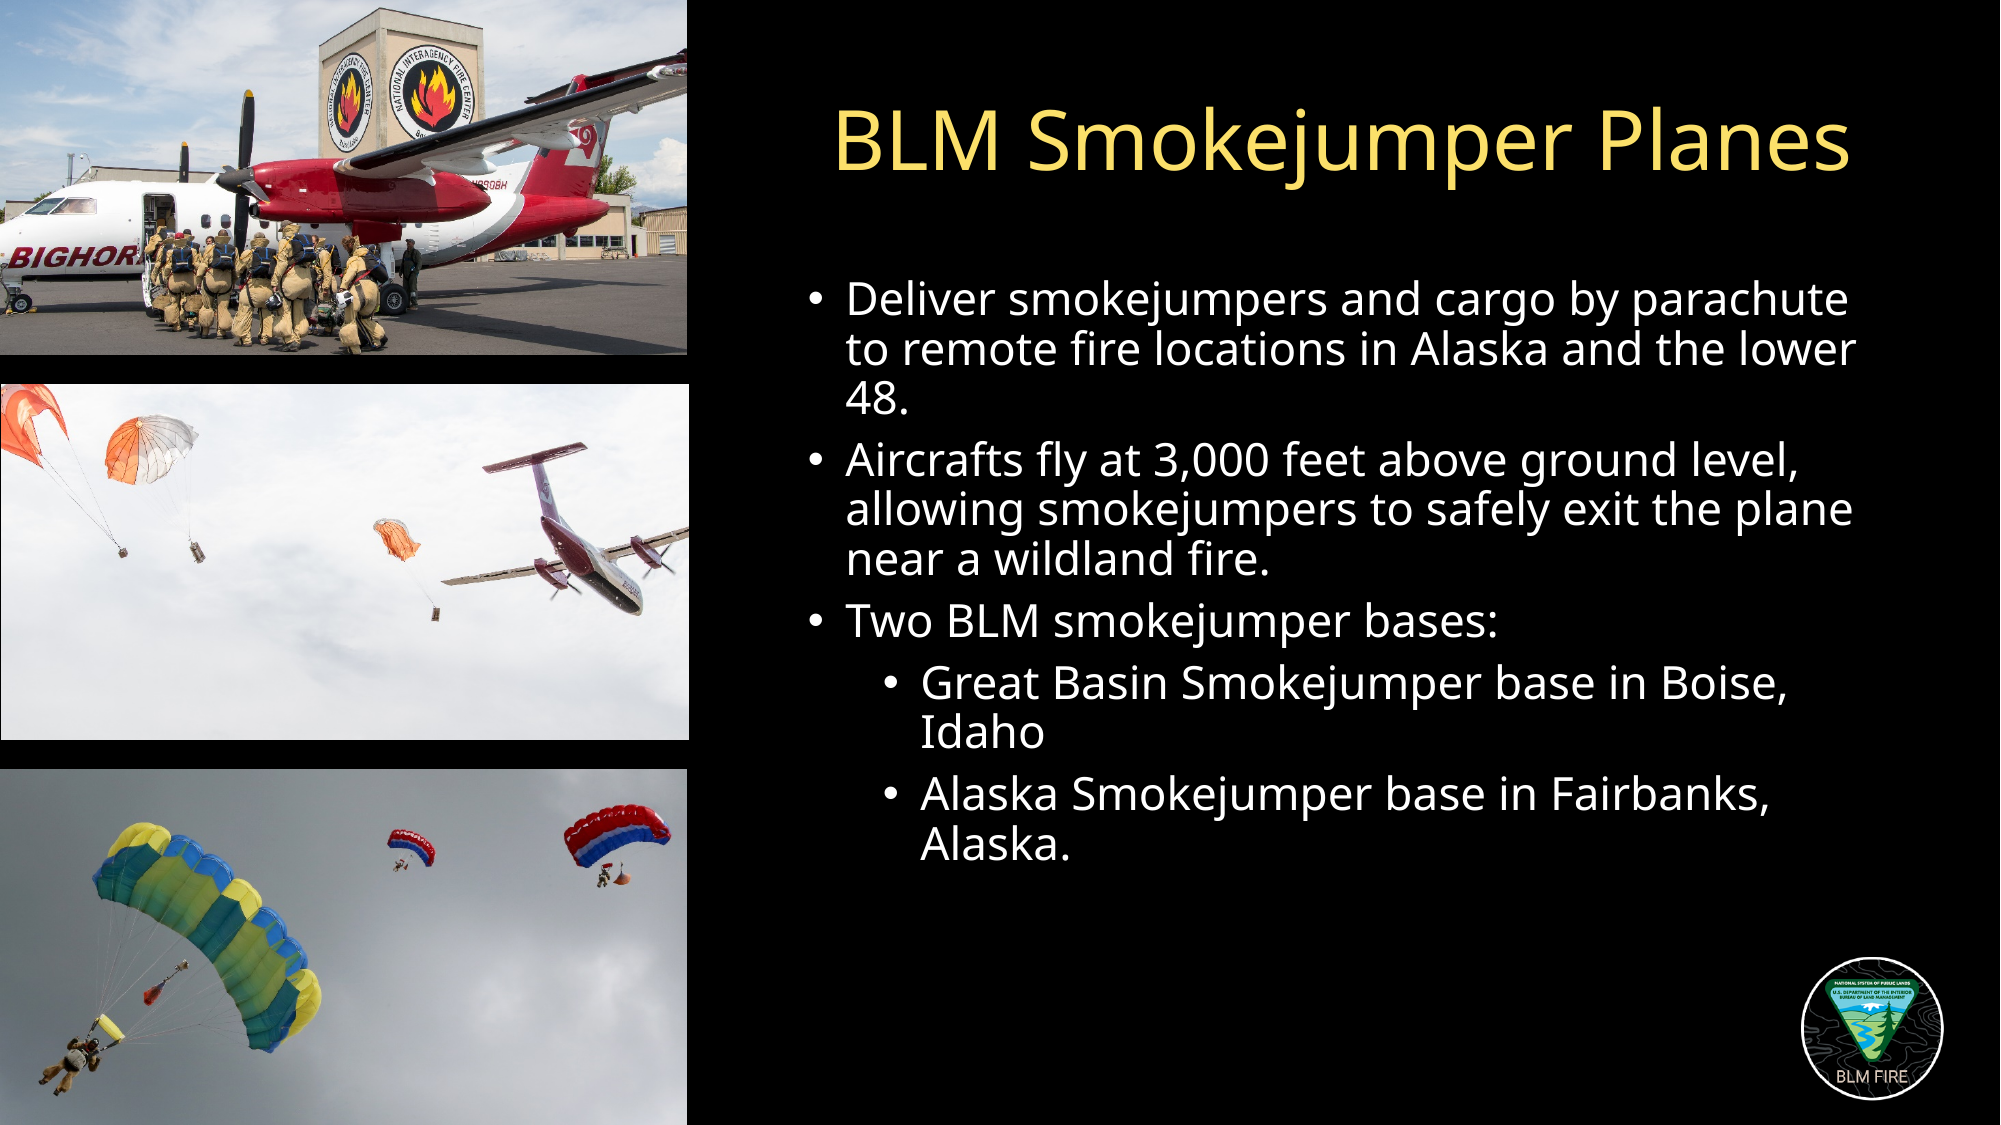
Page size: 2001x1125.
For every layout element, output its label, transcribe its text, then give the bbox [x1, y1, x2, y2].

picture [1096, 953, 1966, 1103]
text_box BLM Smokejumper Planes [816, 5, 1944, 281]
text_box Deliver smokejumpers and cargo by parachute to remote fire locations in Alaska and the lower 48. Aircrafts fly at 3,000 feet above ground level, allowing smokejumpers to safely exit the plane near a wildland fire. Two BLM smokejumper bases: Great Basin Smokejumper base in Boise, Idaho Alaska Smokejumper base in Fairbanks, Alaska. [792, 268, 1920, 1007]
picture [1, 384, 689, 740]
picture [0, 0, 687, 355]
picture [0, 769, 687, 1125]
